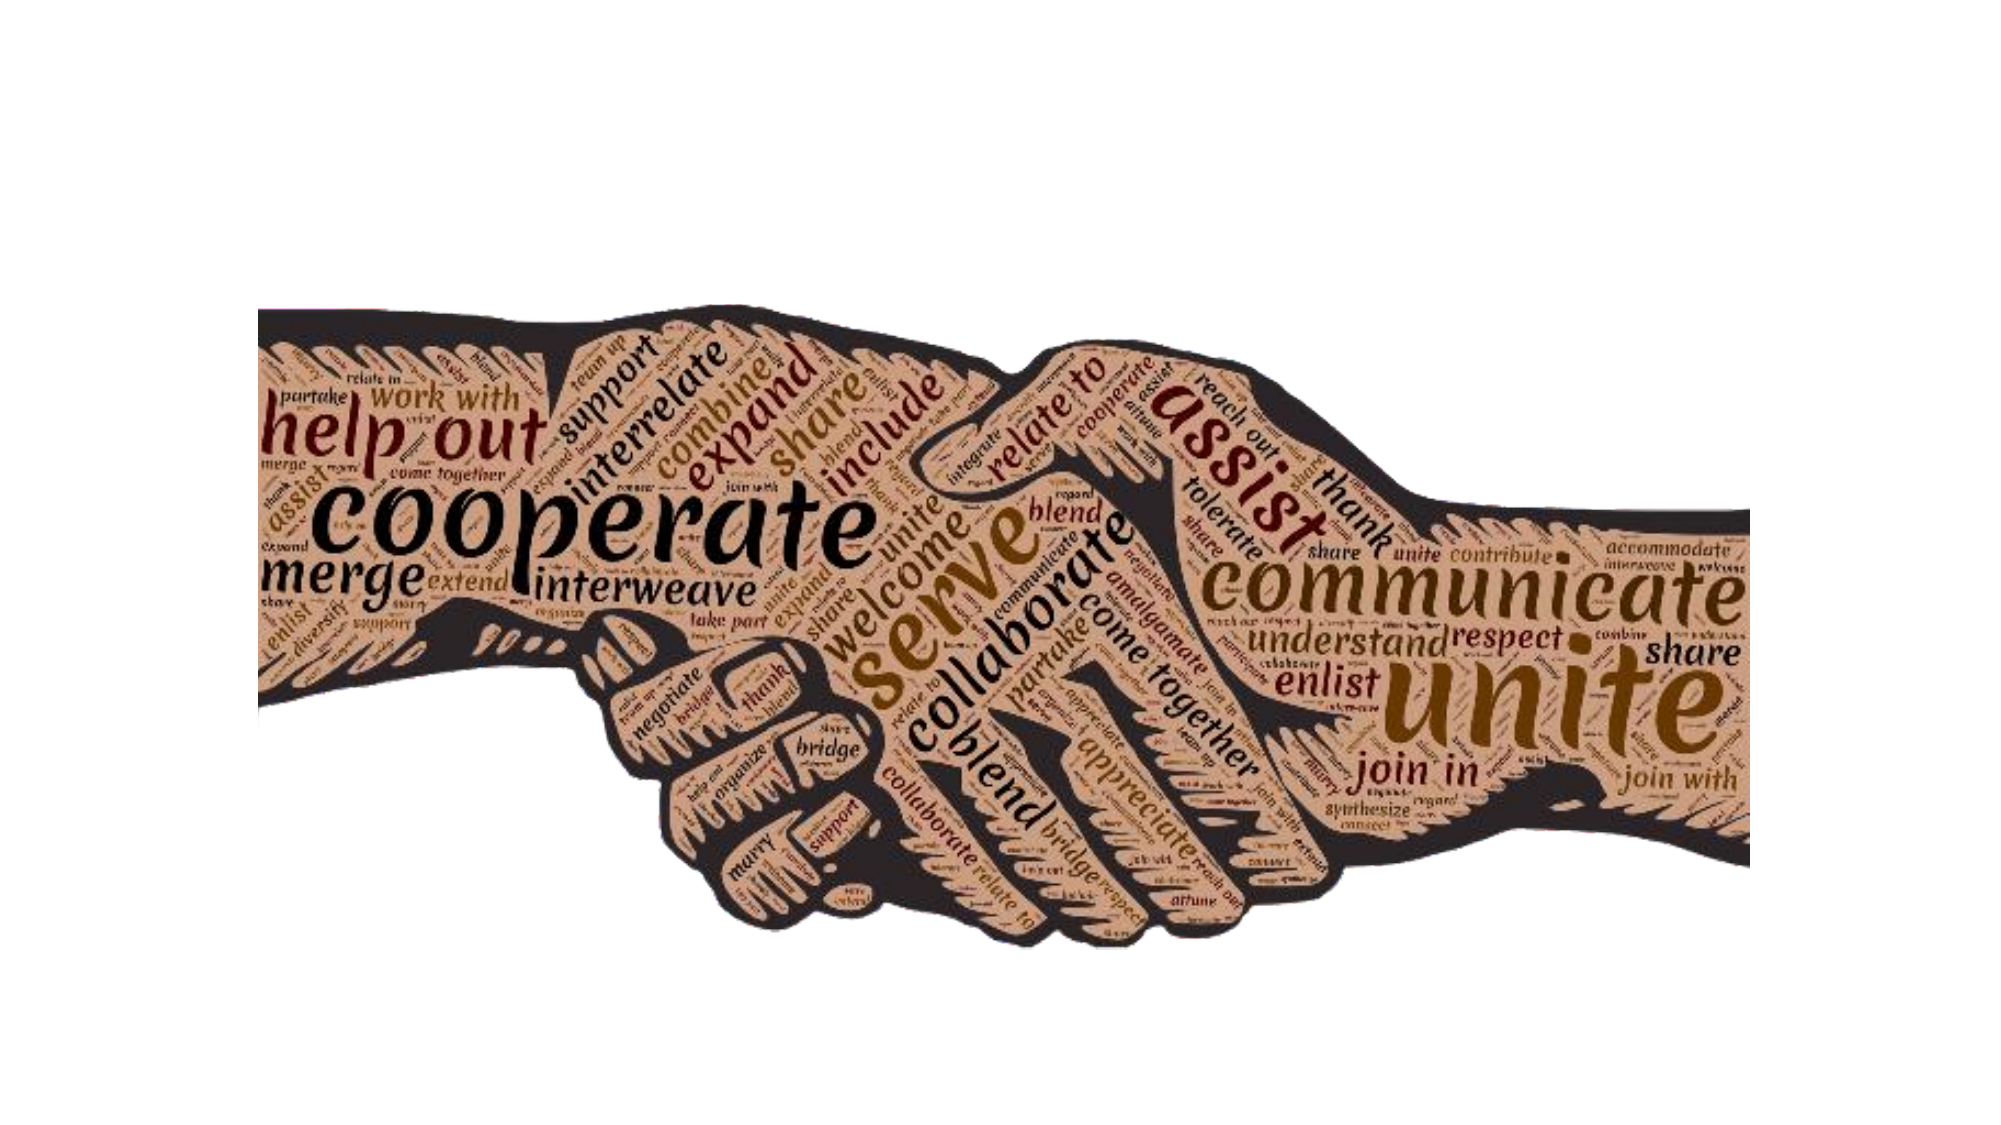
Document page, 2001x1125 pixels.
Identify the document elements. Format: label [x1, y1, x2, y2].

picture [258, 302, 1751, 950]
